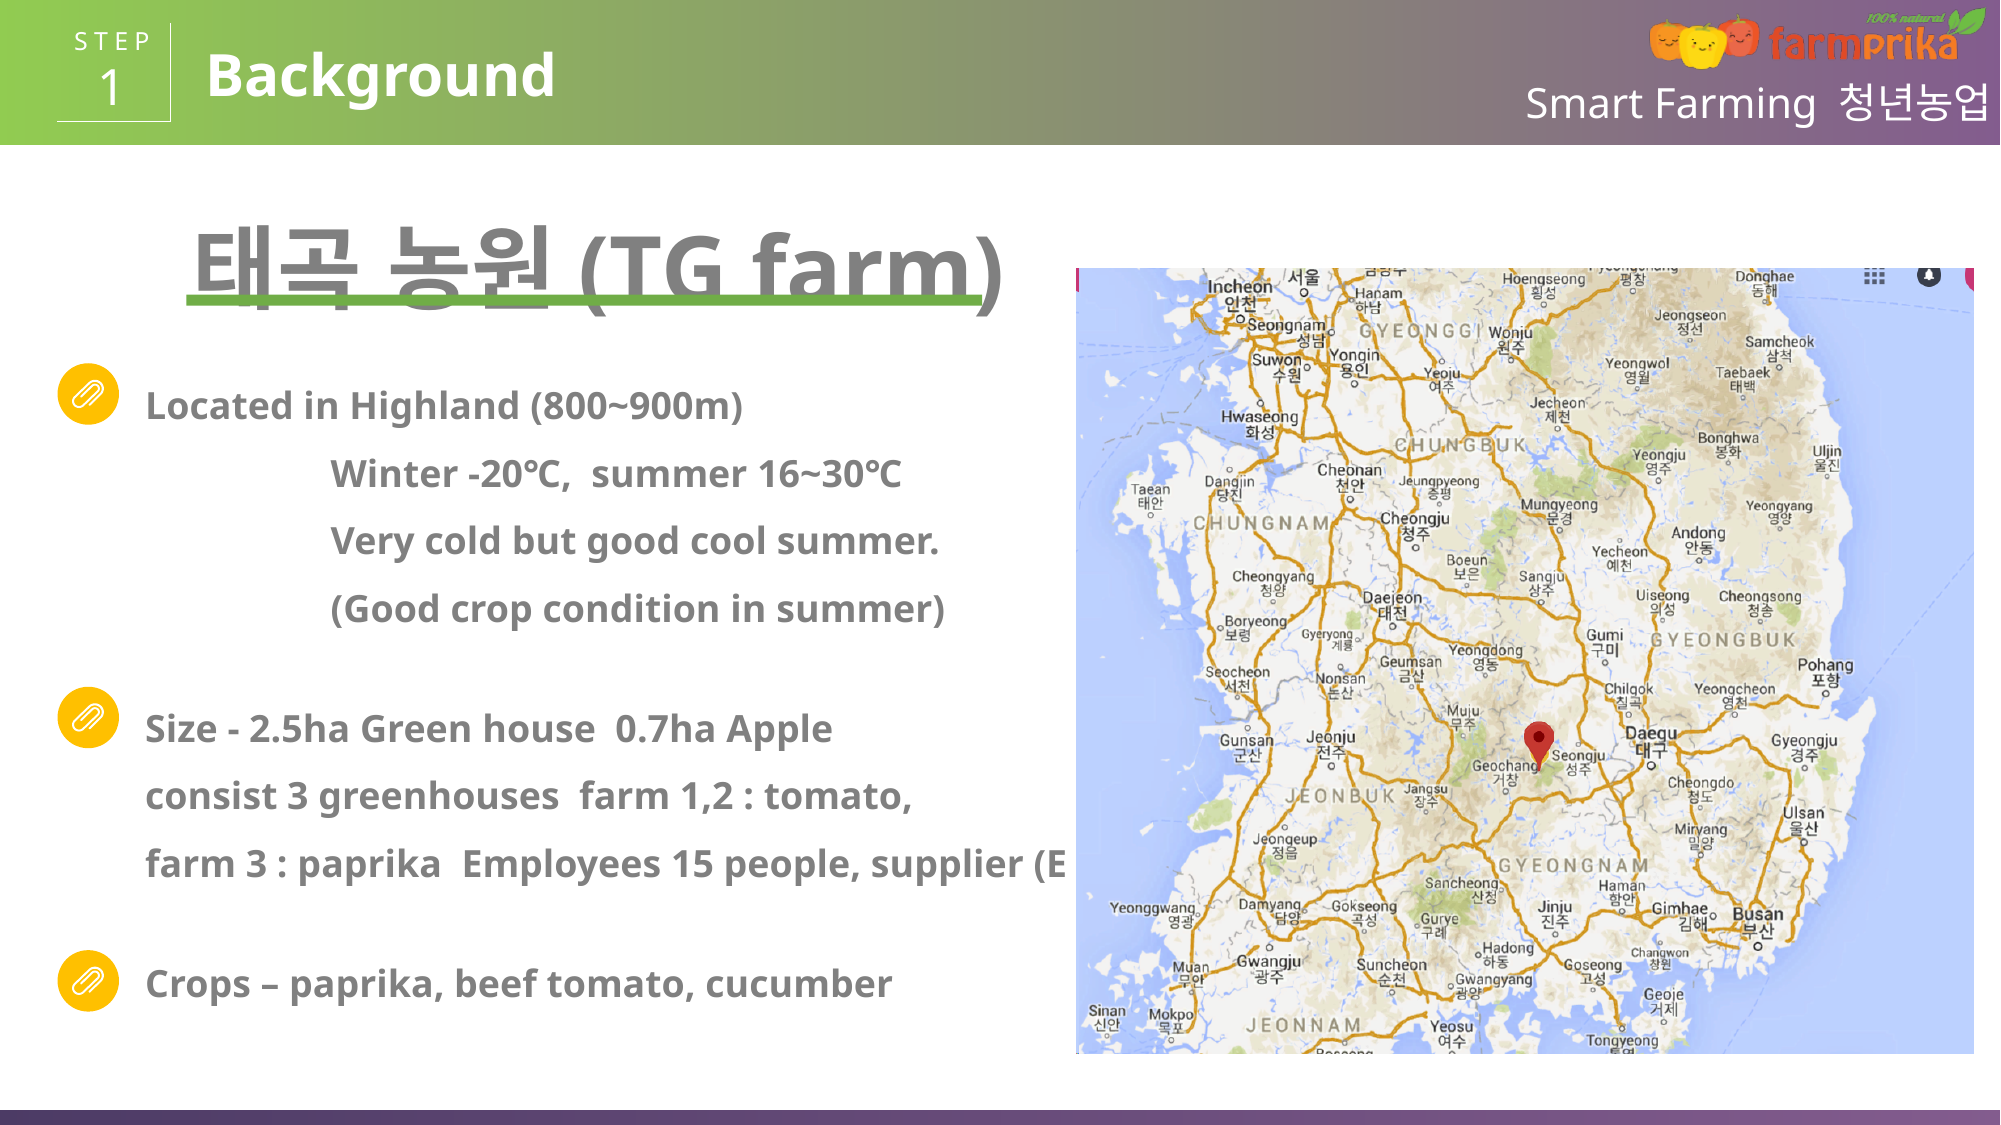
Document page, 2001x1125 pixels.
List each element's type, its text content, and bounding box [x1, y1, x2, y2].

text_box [47, 18, 178, 153]
text_box Background [190, 30, 572, 138]
text_box 태곡 농원(TG farm) Located in Highland (800~900m) Winter -20℃, summer 16~30℃ Very cold but good cool summer. (Good crop condition in summer) Size - 2.5ha Green house 0.7ha Apple consist 3 greenhouses farm 1,2 : tomato, farm 3 : paprika Employees 15 people, supplier (E mart) Crops – paprika, beef tomato, cucumber [130, 148, 1214, 1012]
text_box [57, 686, 119, 749]
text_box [57, 363, 119, 425]
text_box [57, 950, 119, 1012]
text_box [185, 294, 983, 307]
text_box [0, 1109, 2000, 1125]
picture [1076, 268, 1974, 1054]
text_box [0, 0, 1482, 146]
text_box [1482, 0, 2000, 158]
